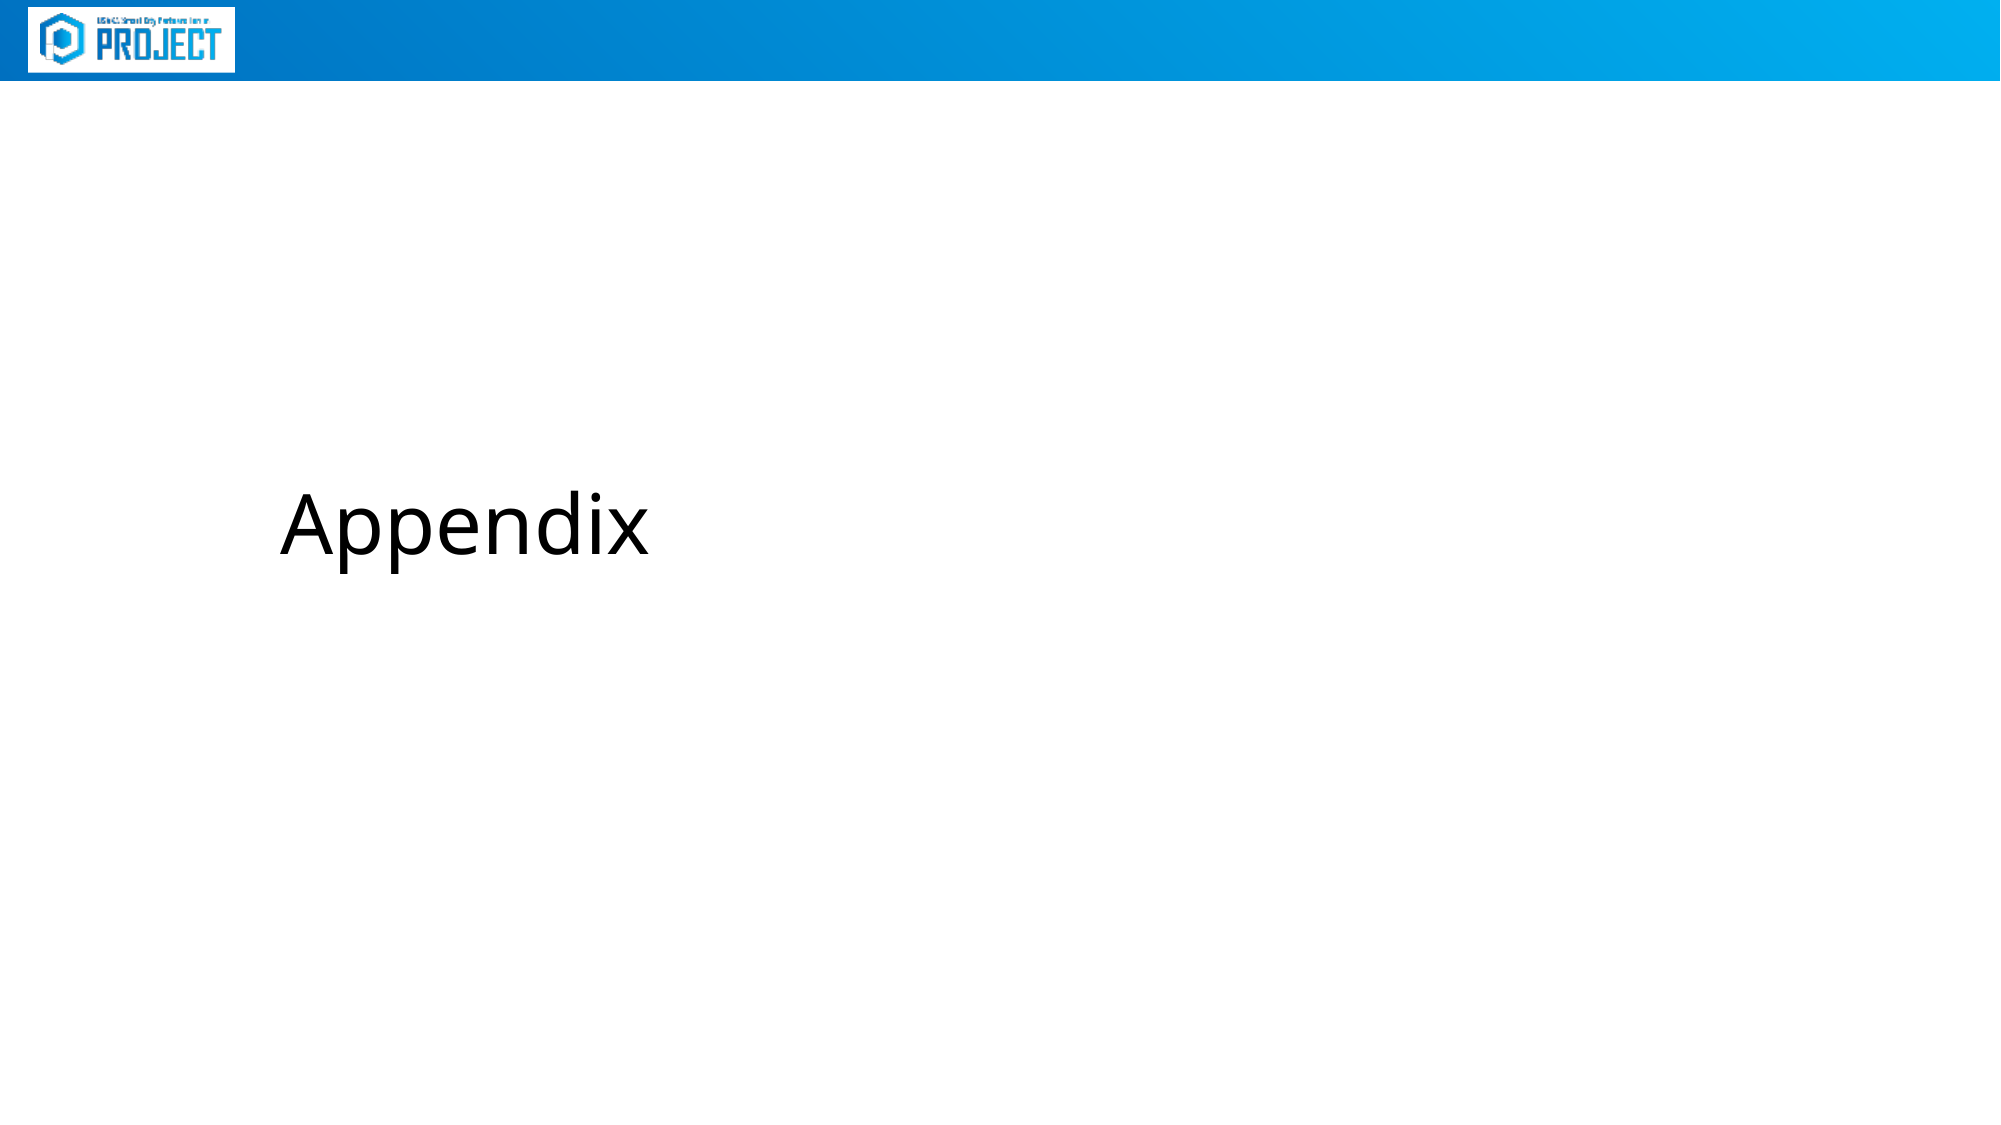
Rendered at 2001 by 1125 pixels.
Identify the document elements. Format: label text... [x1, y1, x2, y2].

text_box Appendix [265, 463, 666, 579]
picture [40, 13, 223, 71]
